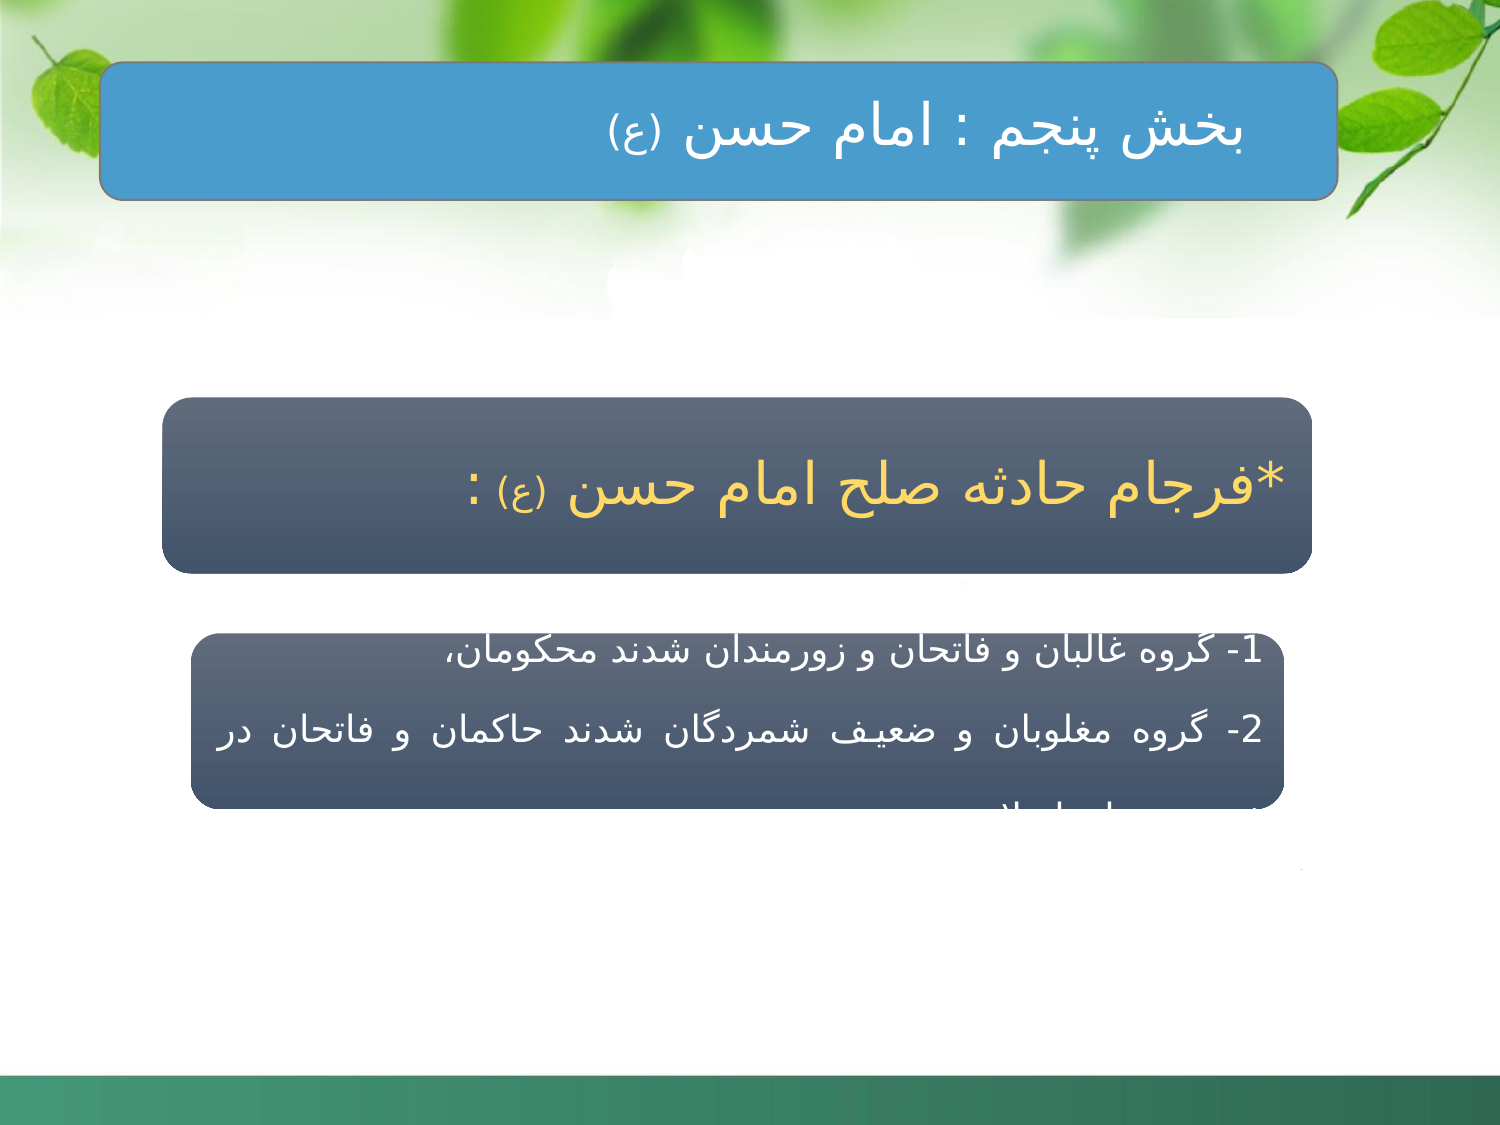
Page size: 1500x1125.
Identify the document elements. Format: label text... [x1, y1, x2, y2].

subtitle بخش پنجم : امام حسن (ع) [200, 87, 1263, 237]
text_box [98, 61, 1339, 201]
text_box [162, 237, 1313, 988]
picture [0, 0, 1500, 1125]
